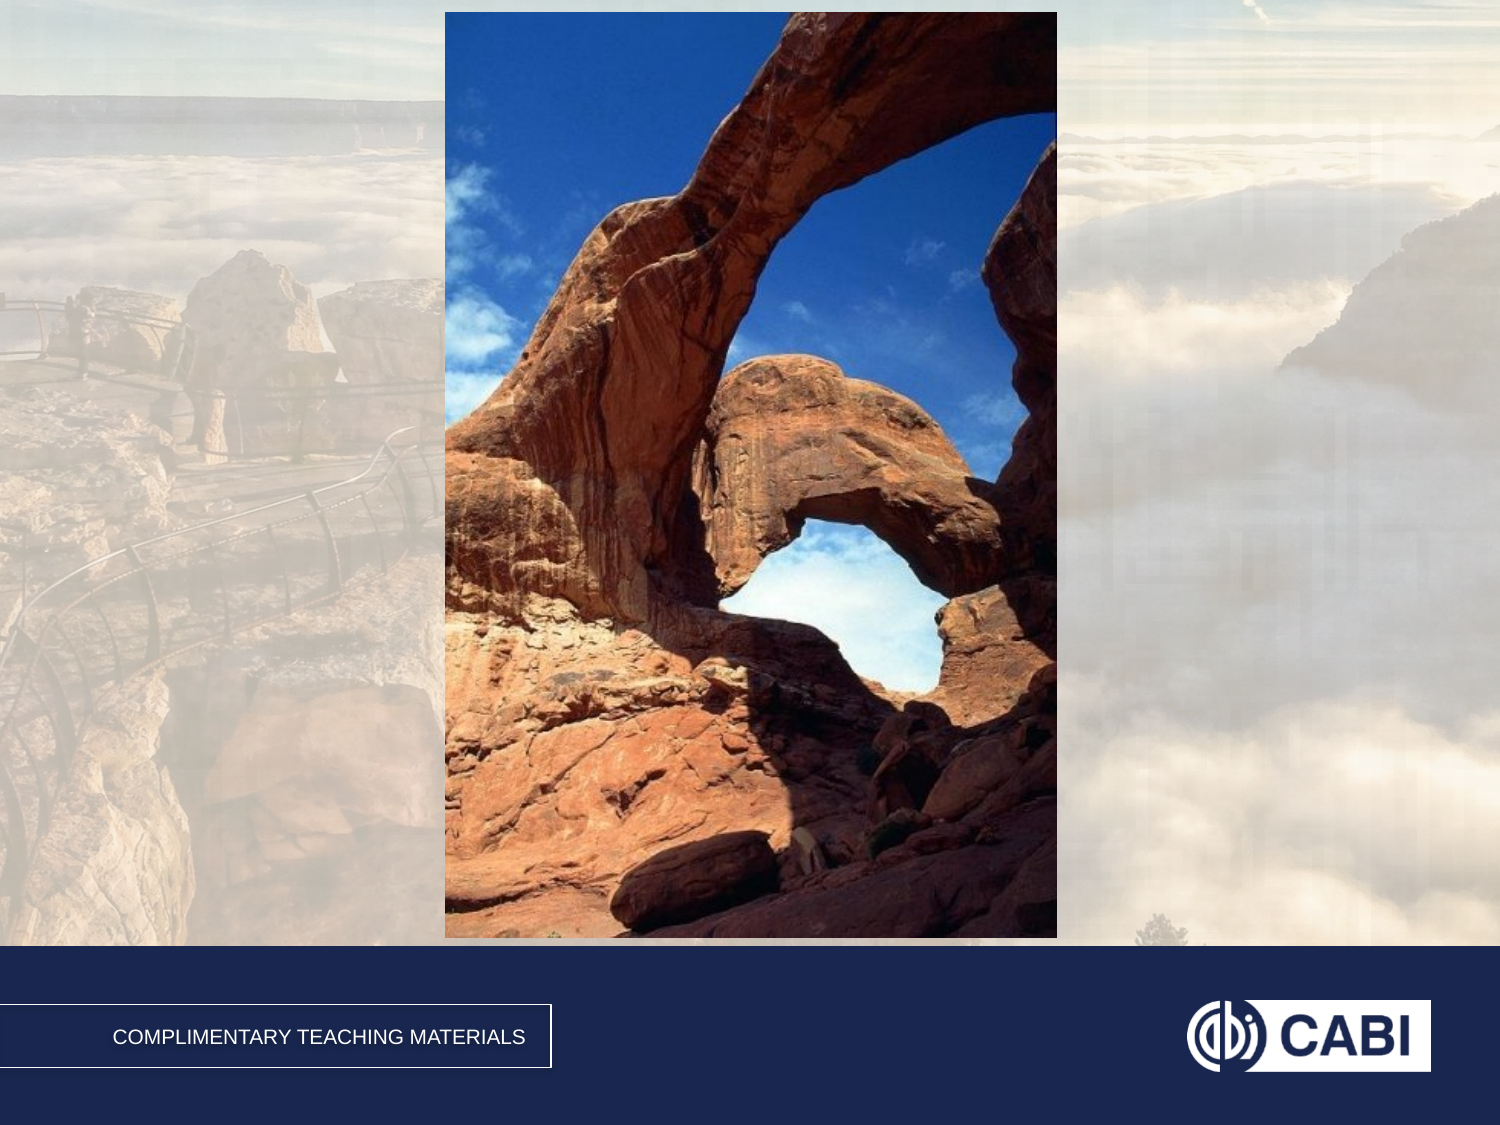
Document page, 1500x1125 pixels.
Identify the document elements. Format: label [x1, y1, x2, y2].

picture [445, 12, 1057, 938]
picture [1187, 1000, 1431, 1072]
